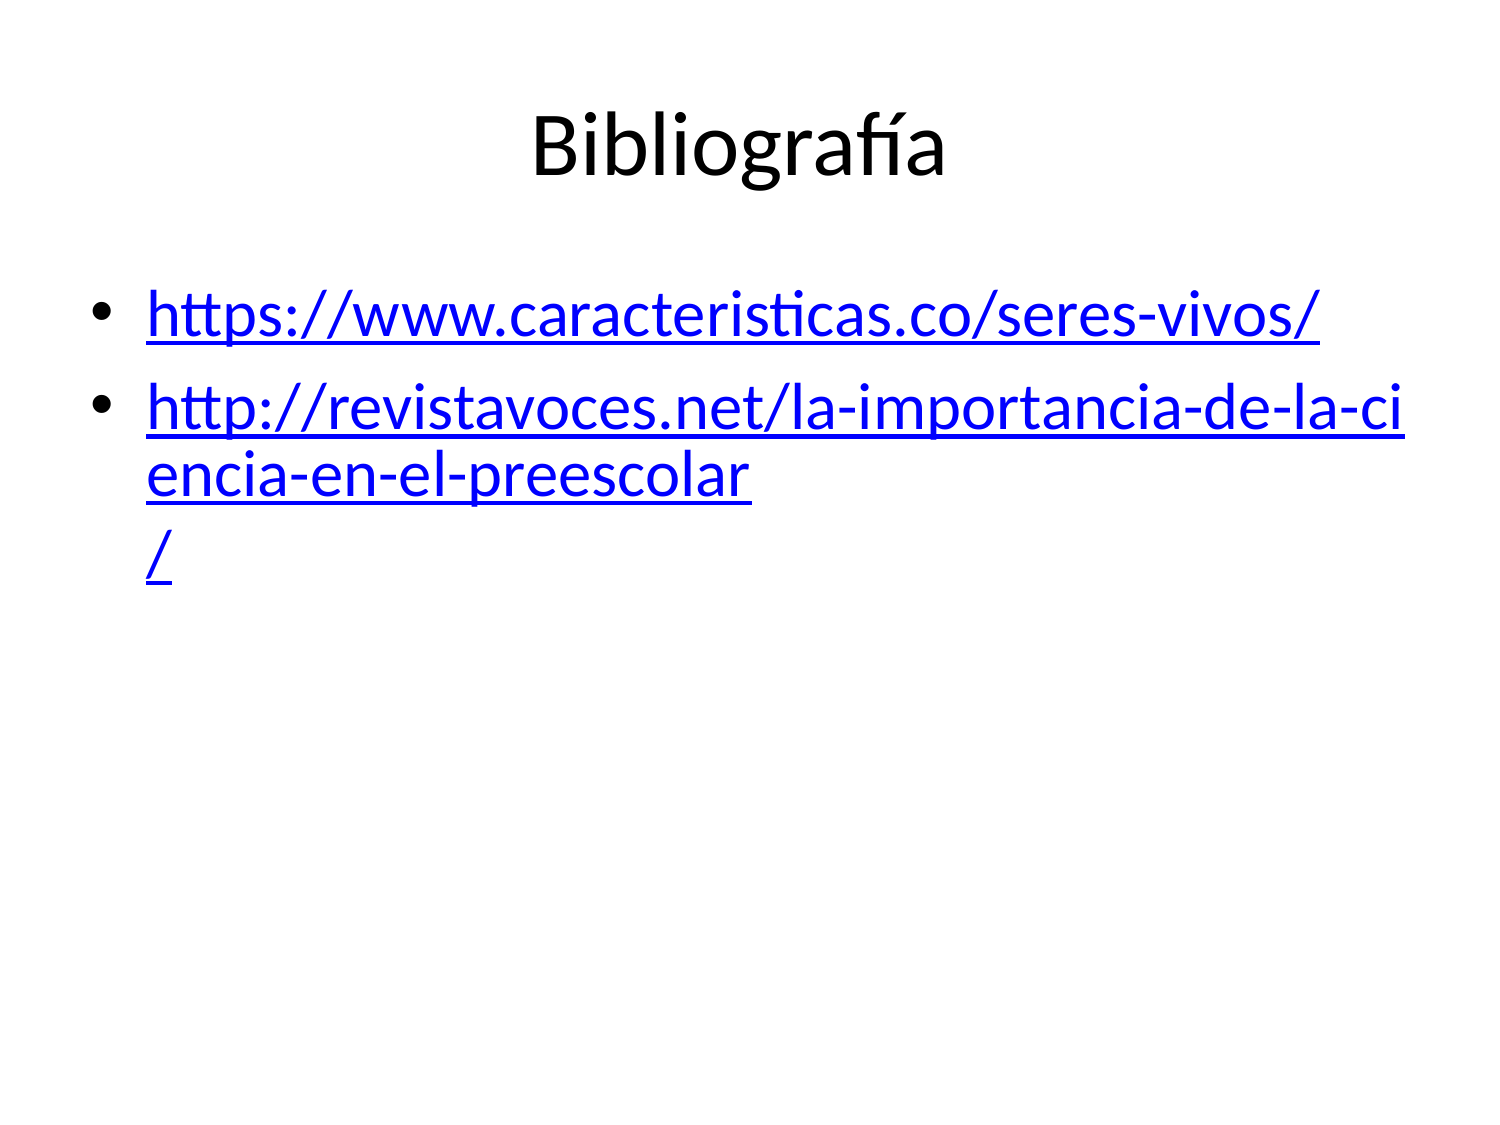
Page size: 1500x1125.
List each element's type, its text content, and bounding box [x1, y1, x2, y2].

title Bibliografía [75, 45, 1425, 233]
list https://www.caracteristicas.co/seres-vivos/ http://revistavoces.net/la-importancia-de-la-ciencia-en-el-preescolar/ [75, 262, 1425, 1005]
